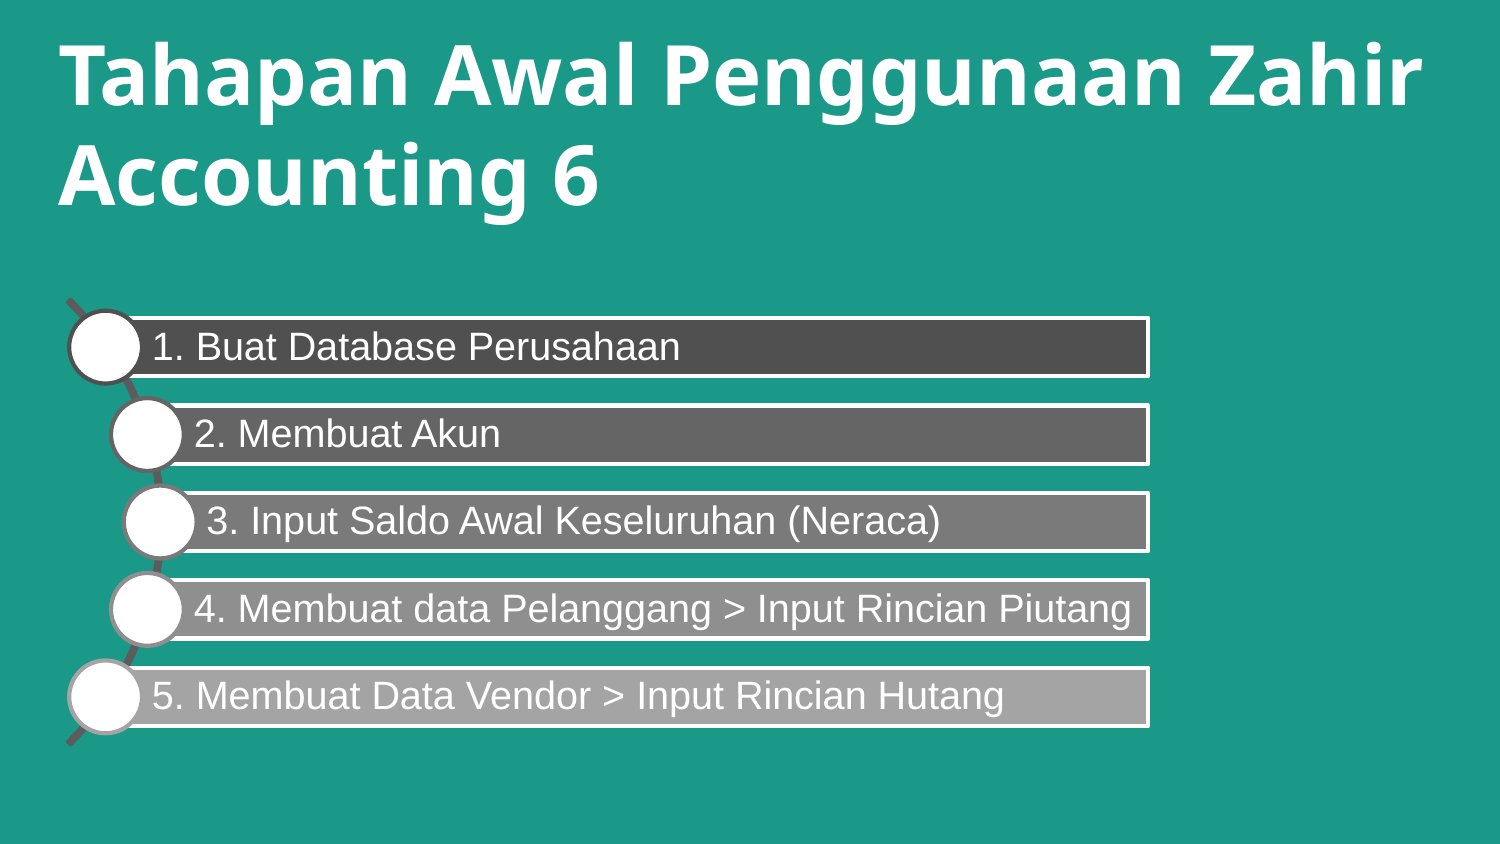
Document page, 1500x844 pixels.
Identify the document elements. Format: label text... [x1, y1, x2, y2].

title Tahapan Awal Penggunaan Zahir Accounting 6 [43, 71, 1444, 238]
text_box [60, 288, 1155, 756]
